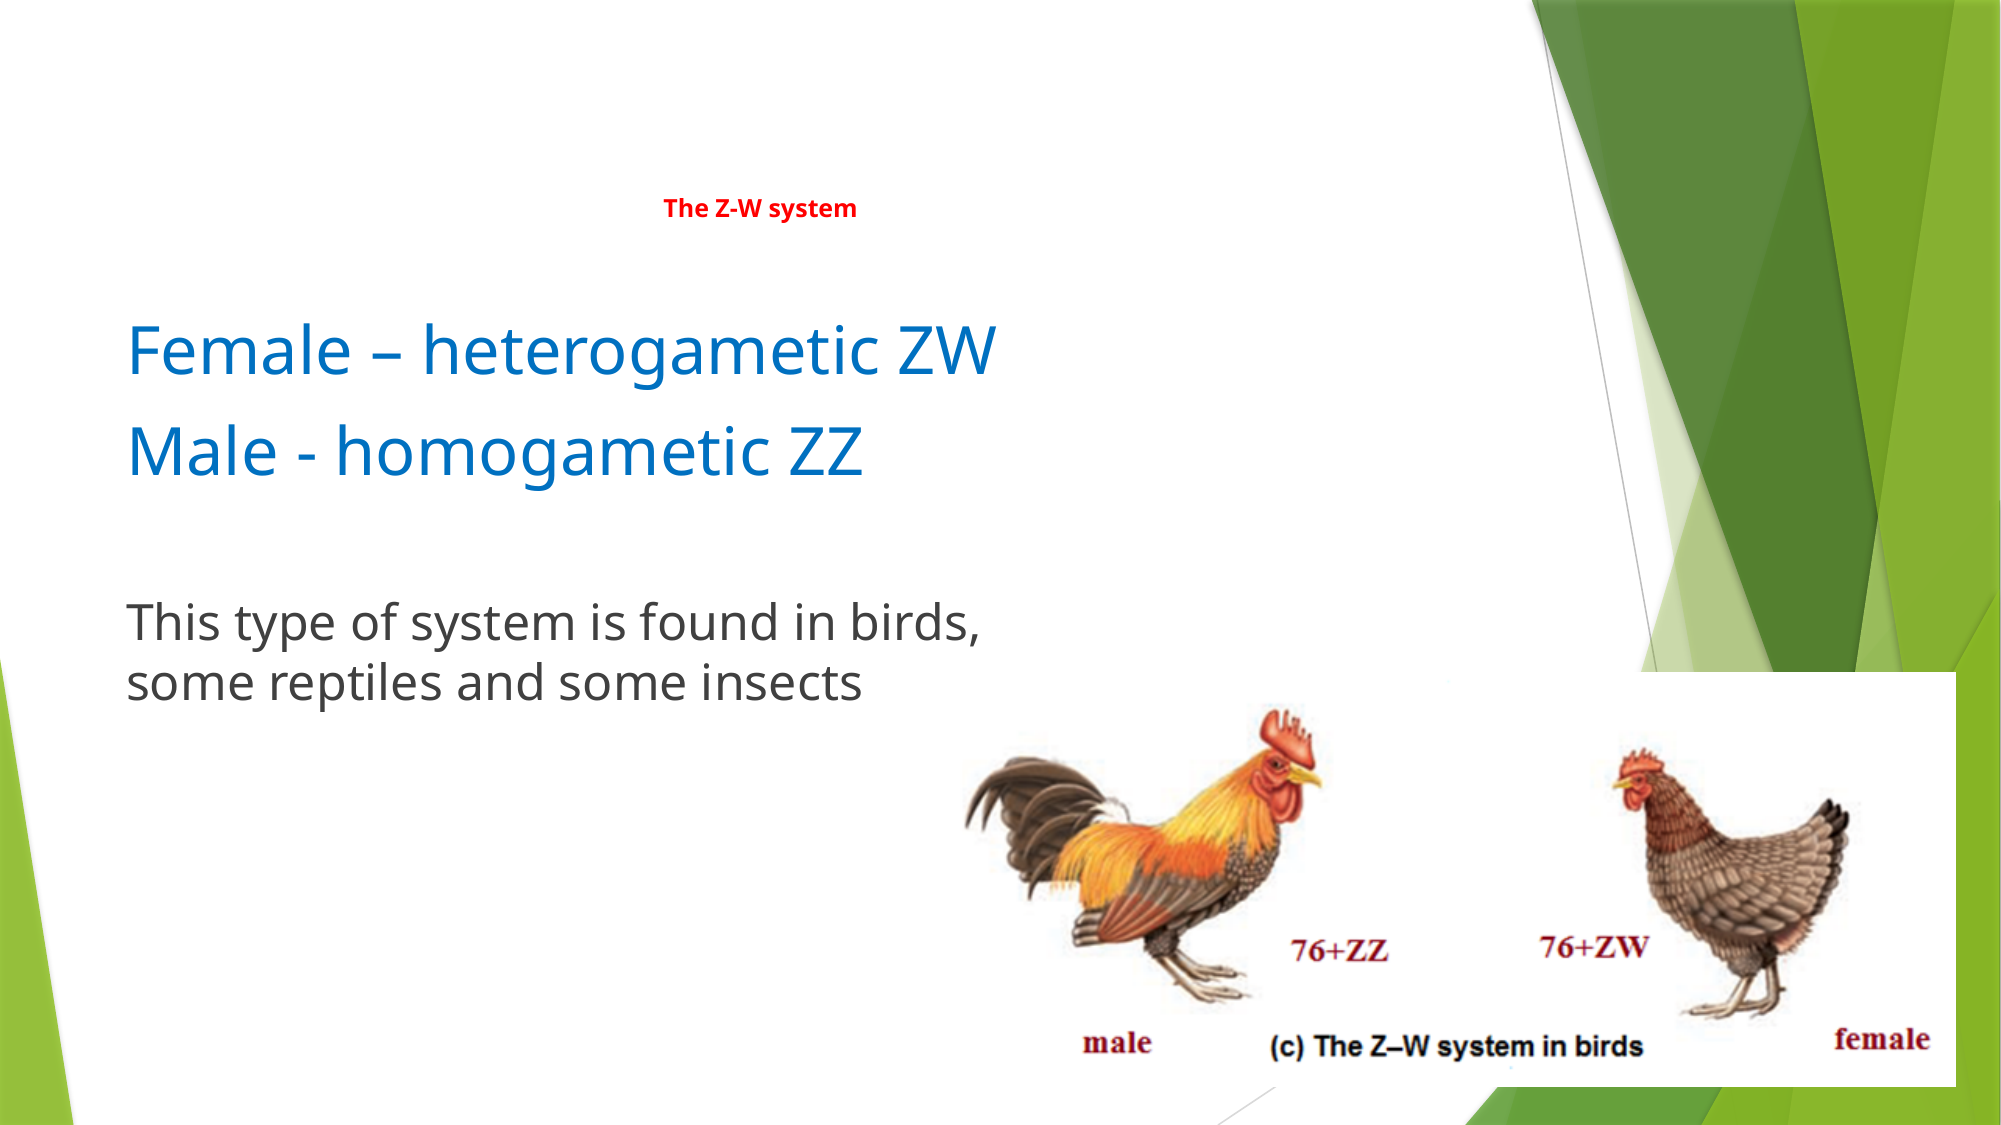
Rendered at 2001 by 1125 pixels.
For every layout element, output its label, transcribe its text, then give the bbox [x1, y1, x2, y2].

title The Z-W system [111, 45, 1411, 258]
list Female – heterogametic ZW Male - homogametic ZZ This type of system is found in birds, some reptiles and some insects [111, 299, 1064, 880]
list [952, 672, 1977, 1087]
